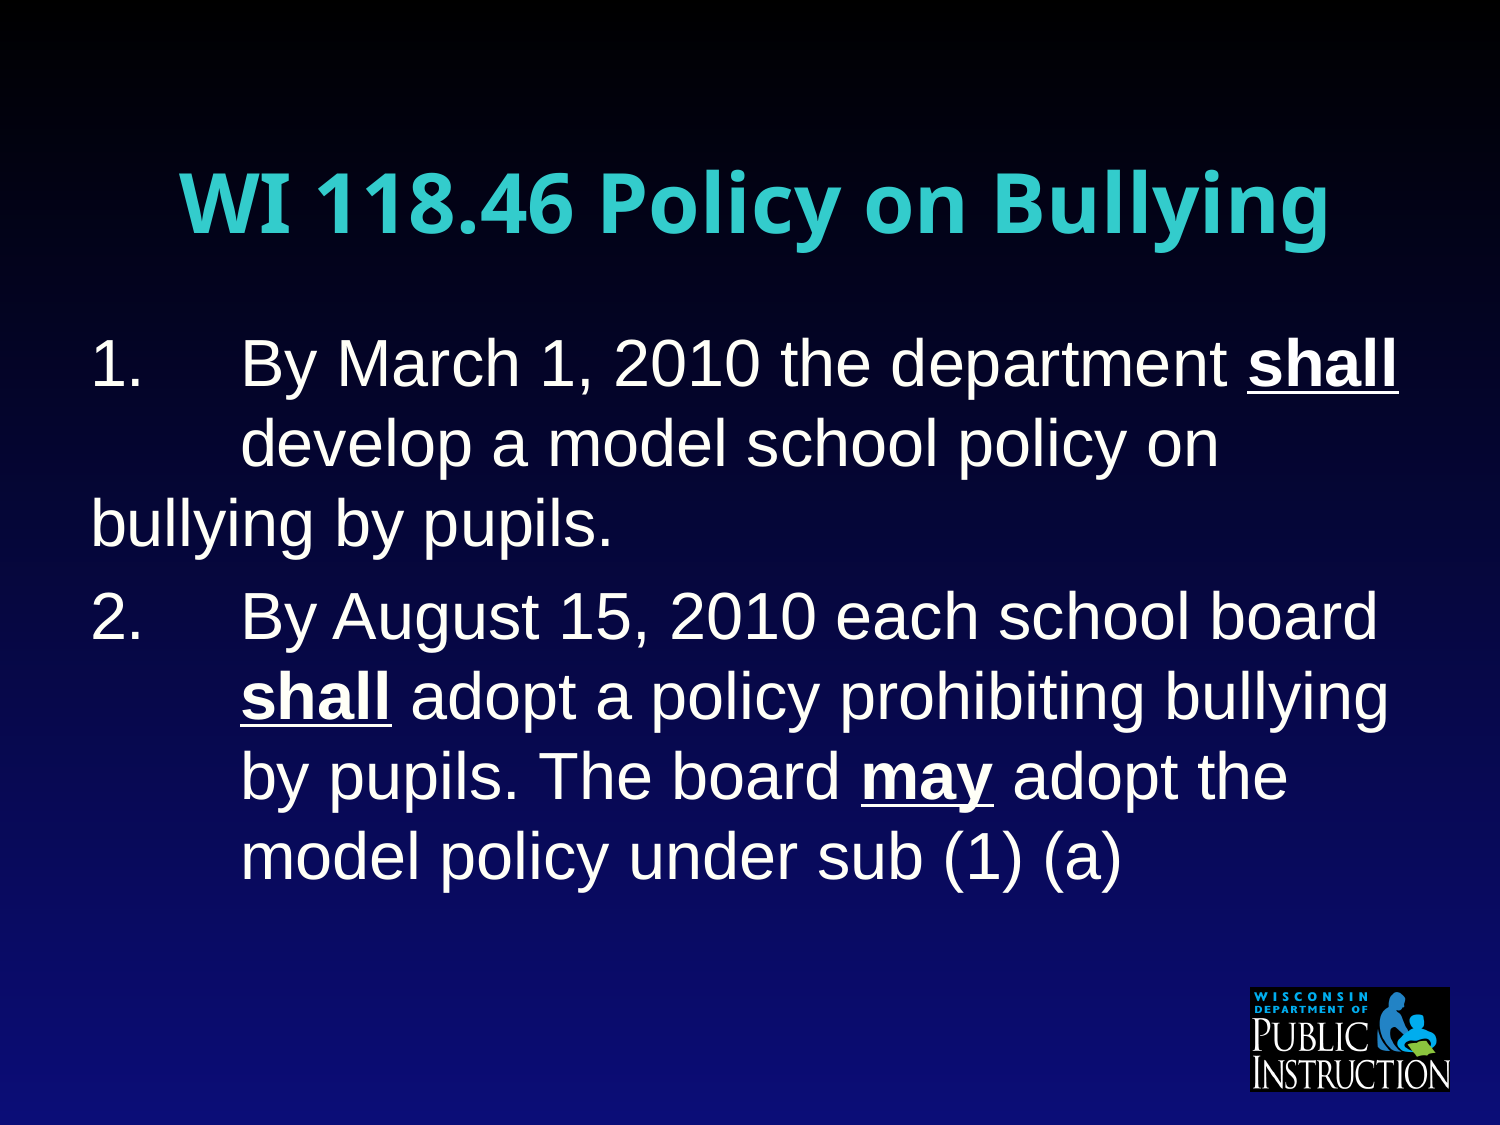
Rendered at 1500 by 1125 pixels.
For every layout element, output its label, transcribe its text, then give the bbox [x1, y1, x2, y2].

picture [1250, 987, 1450, 1092]
list 1. By March 1, 2010 the department shall develop a model school policy on bullying by pupils. 2. By August 15, 2010 each school board shall adopt a policy prohibiting bullying by pupils. The board may adopt the model policy under sub (1) (a) [75, 312, 1438, 1013]
title WI 118.46 Policy on Bullying [75, 99, 1438, 300]
